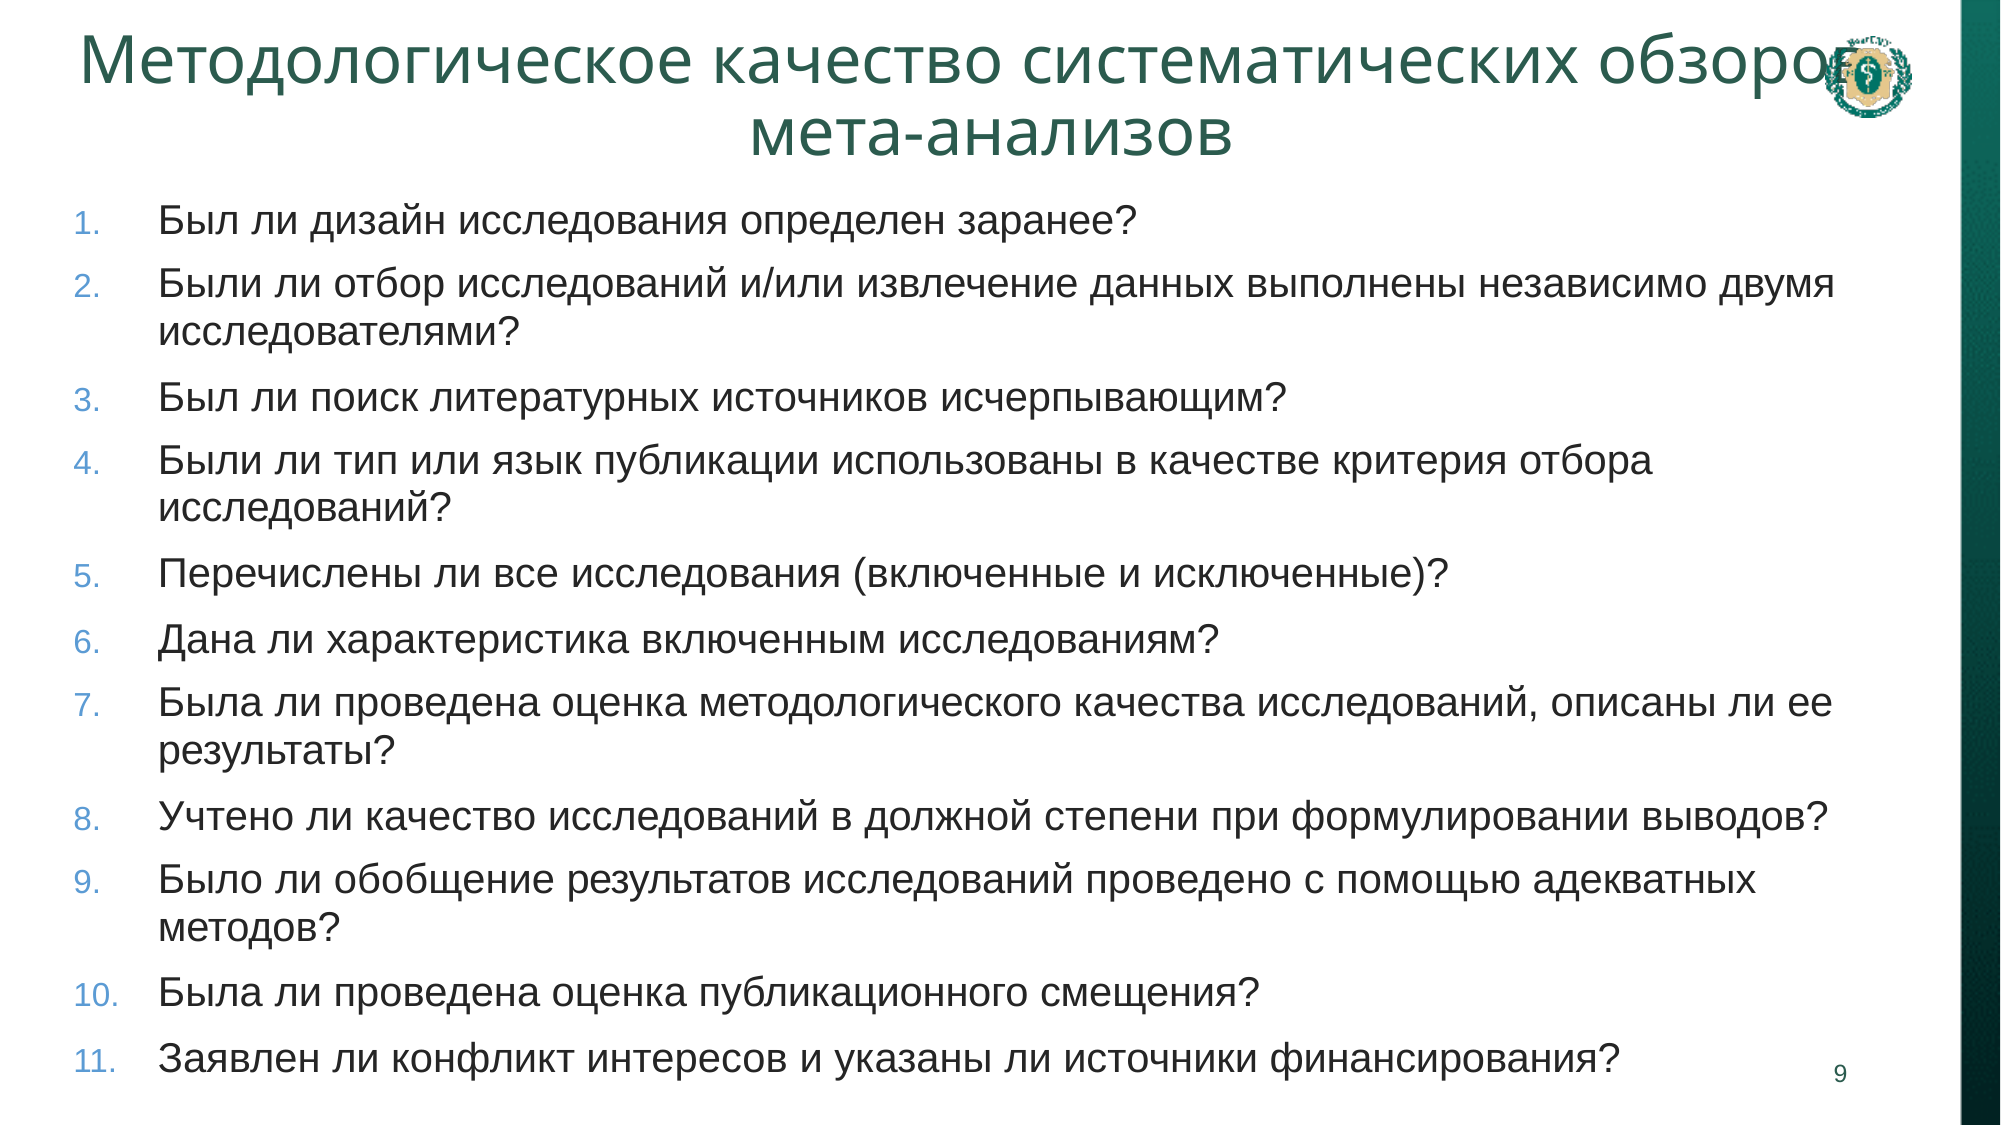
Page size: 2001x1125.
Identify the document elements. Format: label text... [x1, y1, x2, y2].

picture [0, 0, 2001, 1125]
text_box Был ли дизайн исследования определен заранее? Были ли отбор исследований и/или извлечение данных выполнены независимо двумя исследователями? Был ли поиск литературных источников исчерпывающим? Были ли тип или язык публикации использованы в качестве критерия отбора исследований? Перечислены ли все исследования (включенные и исключенные)? Дана ли характеристика включенным исследованиям? Была ли проведена оценка методологического качества исследований, описаны ли ее результаты? Учтено ли качество исследований в должной степени при формулировании выводов? Было ли обобщение результатов исследований проведено с помощью адекватных методов? Была ли проведена оценка публикационного смещения? Заявлен ли конфликт интересов и указаны ли источники финансирования? [71, 174, 1842, 1081]
text_box 9 [1831, 1055, 1850, 1087]
title Методологическое качество систематических обзоров, мета-анализов [76, 0, 1908, 191]
